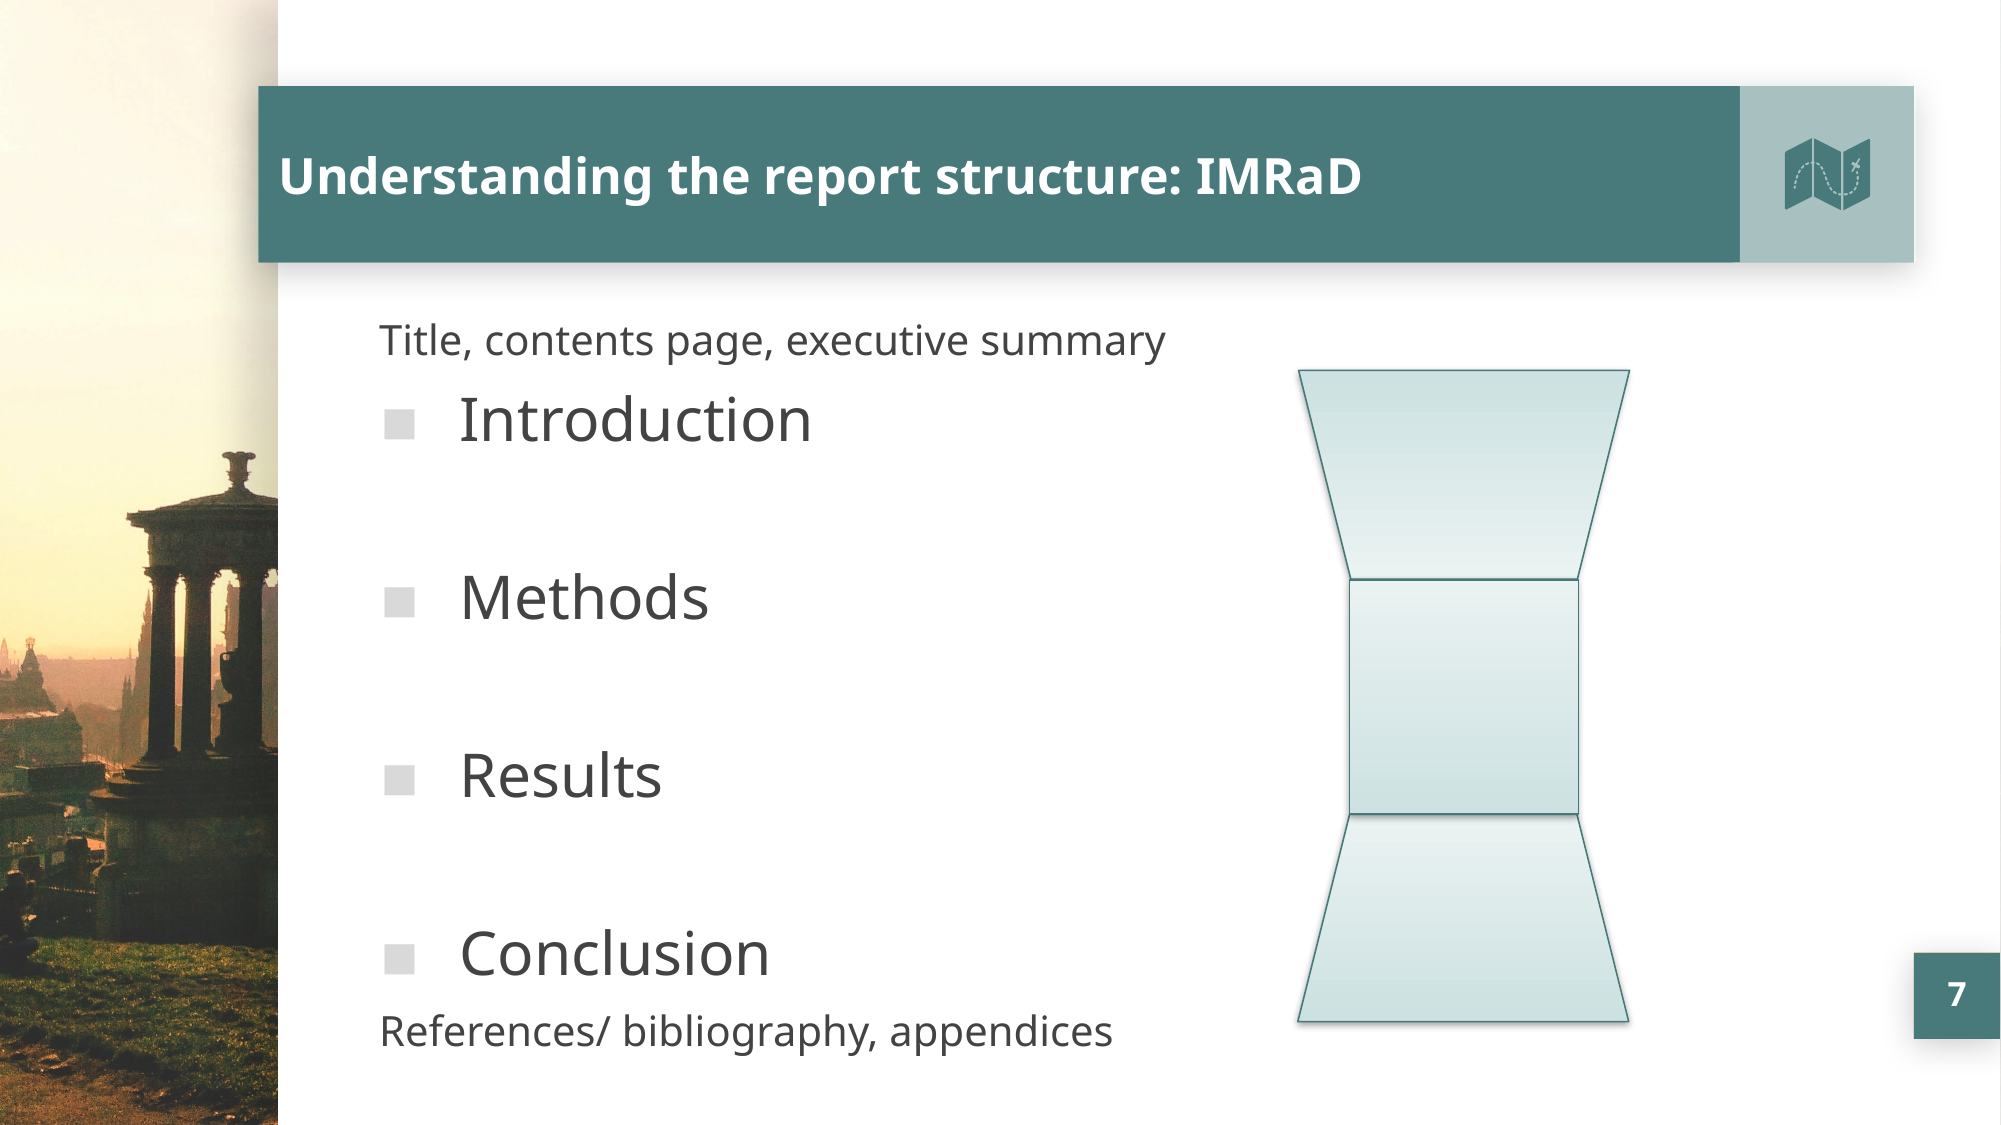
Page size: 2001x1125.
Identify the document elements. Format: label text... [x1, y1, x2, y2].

slide_number 7 [1914, 952, 2000, 1039]
text_box [1297, 369, 1631, 578]
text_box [1784, 137, 1871, 211]
list Title, contents page, executive summary Introduction Methods Results Conclusion References/ bibliography, appendices [344, 299, 1914, 1039]
picture [0, 0, 278, 1125]
text_box [1297, 821, 1630, 1023]
text_box [1349, 579, 1579, 815]
title Understanding the report structure: IMRaD [258, 86, 1733, 263]
